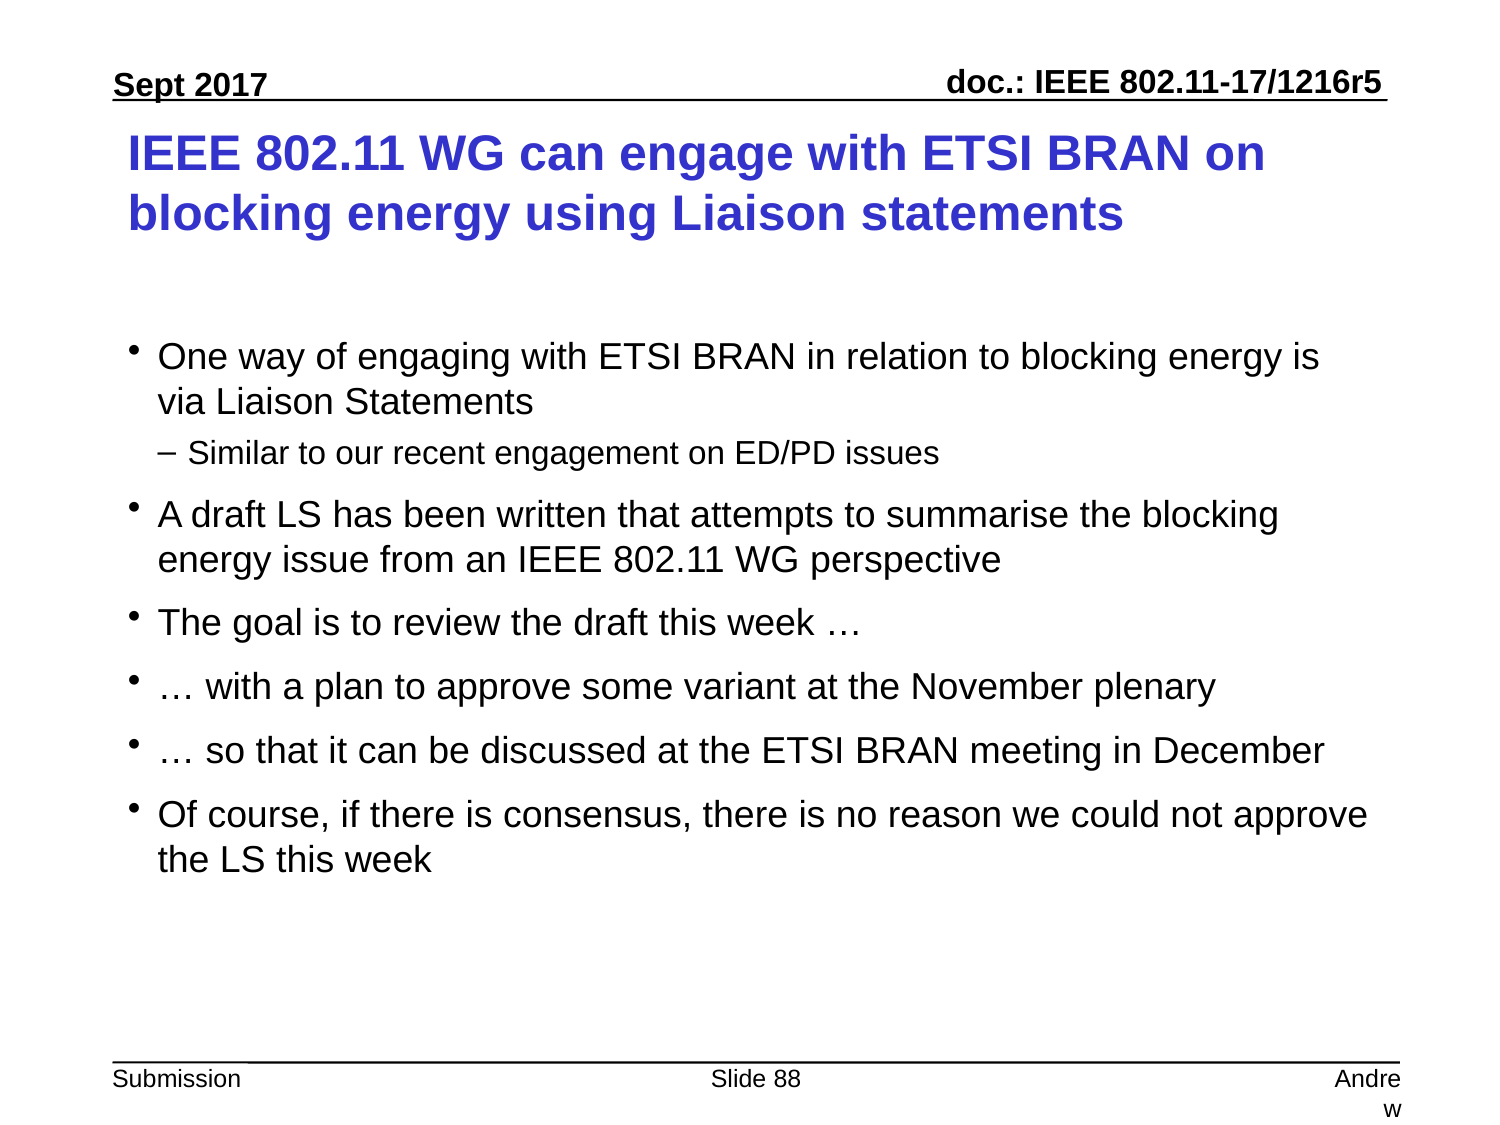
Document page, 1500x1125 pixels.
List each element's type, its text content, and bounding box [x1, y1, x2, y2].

footer Andrew Myles, Cisco [1320, 1061, 1402, 1093]
title IEEE 802.11 WG can engage with ETSI BRAN on blocking energy using Liaison statements [112, 112, 1388, 288]
slide_number Slide 88 [709, 1061, 803, 1093]
list One way of engaging with ETSI BRAN in relation to blocking energy is via Liaison Statements Similar to our recent engagement on ED/PD issues A draft LS has been written that attempts to summarise the blocking energy issue from an IEEE 802.11 WG perspective The goal is to review the draft this week … … with a plan to approve some variant at the November plenary … so that it can be discussed at the ETSI BRAN meeting in December Of course, if there is consensus, there is no reason we could not approve the LS this week [112, 324, 1388, 1000]
